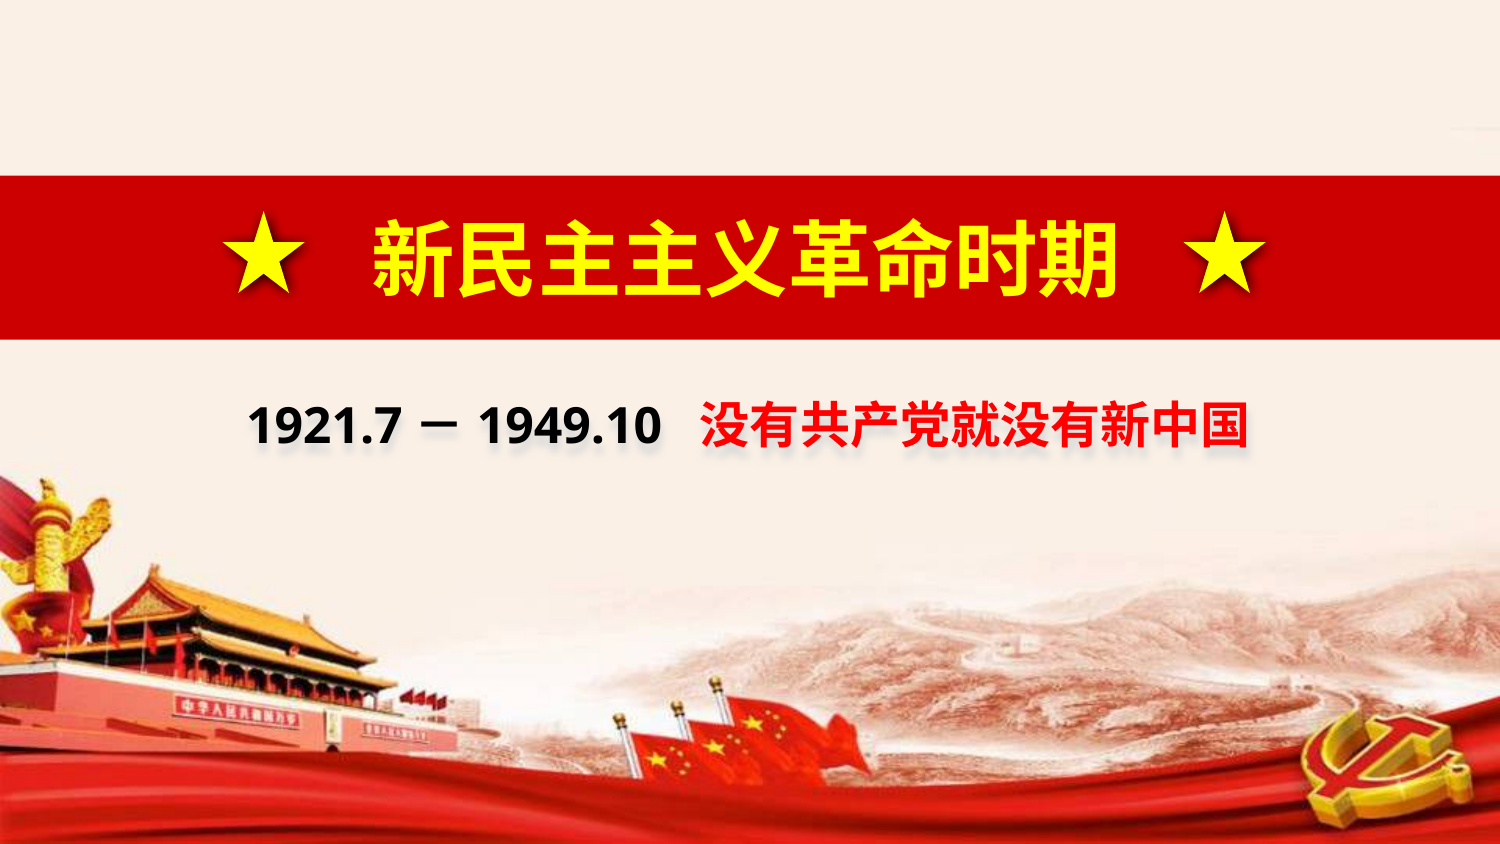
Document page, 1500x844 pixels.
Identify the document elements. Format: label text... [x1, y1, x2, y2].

picture [0, 0, 1500, 174]
picture [0, 342, 1500, 844]
text_box 1921.7－1949.10 没有共产党就没有新中国 [231, 386, 1265, 462]
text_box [222, 198, 1266, 316]
text_box [0, 174, 1500, 342]
